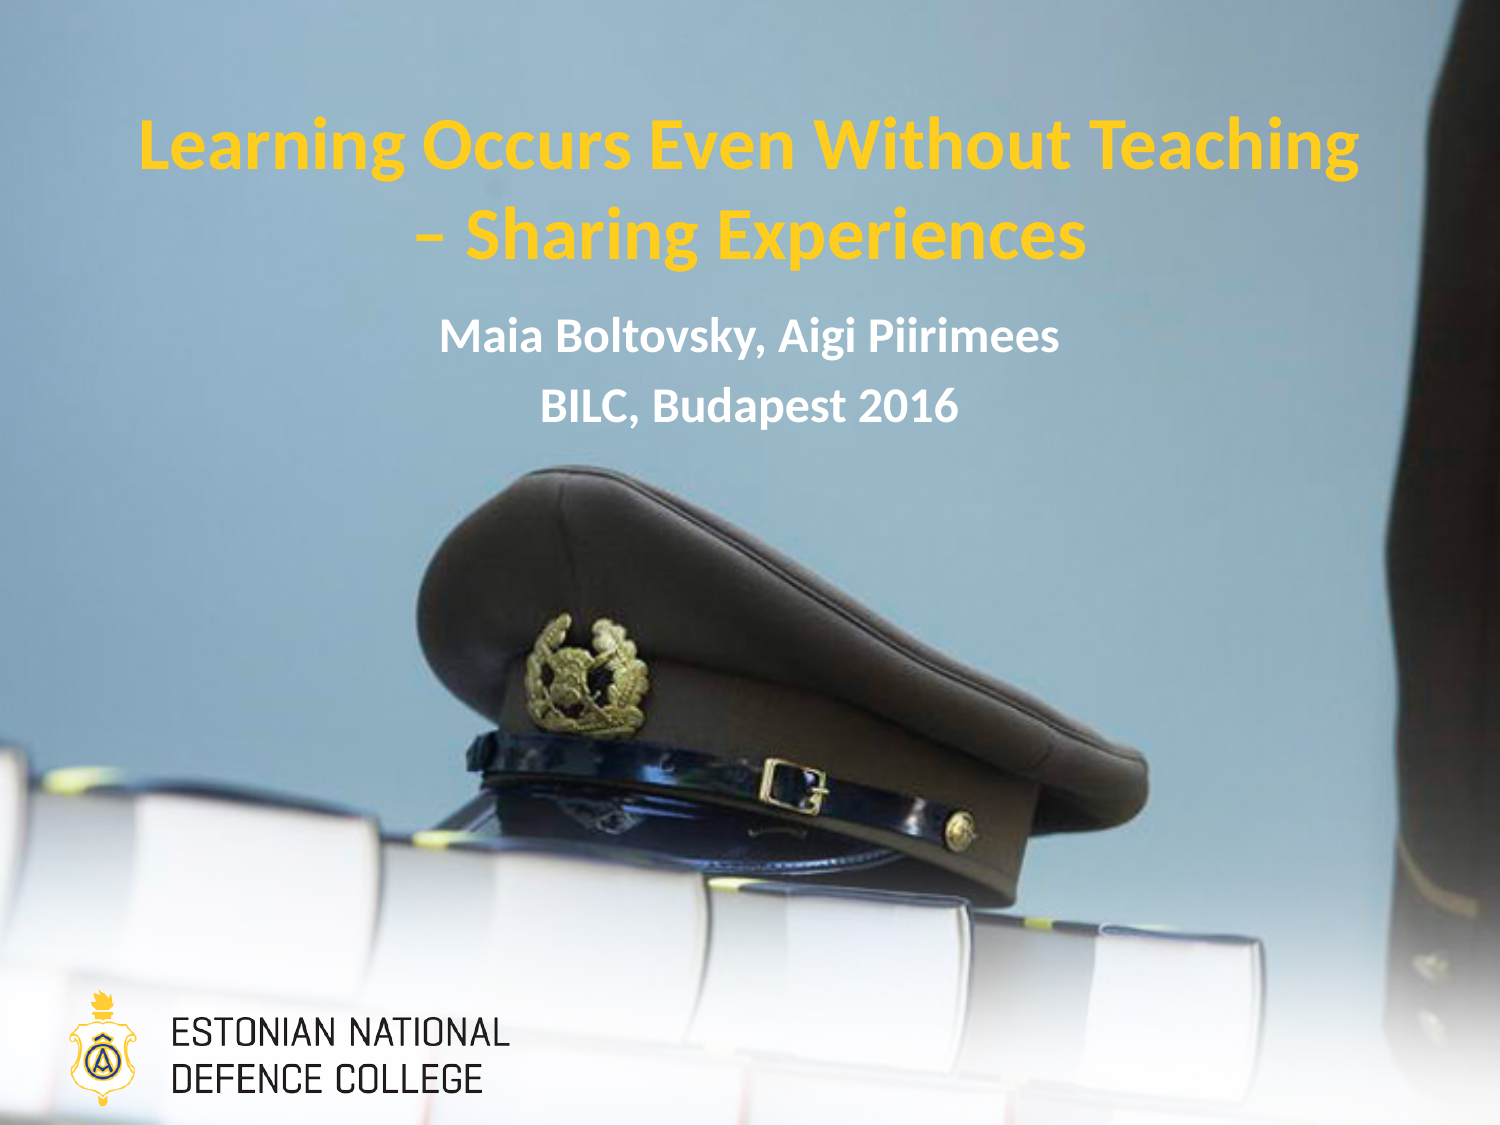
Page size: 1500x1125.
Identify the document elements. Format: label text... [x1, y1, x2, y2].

picture [0, 0, 1500, 1125]
title Learning Occurs Even Without Teaching – Sharing Experiences [112, 66, 1388, 303]
subtitle Maia Boltovsky, Aigi Piirimees BILC, Budapest 2016 [112, 314, 1388, 421]
